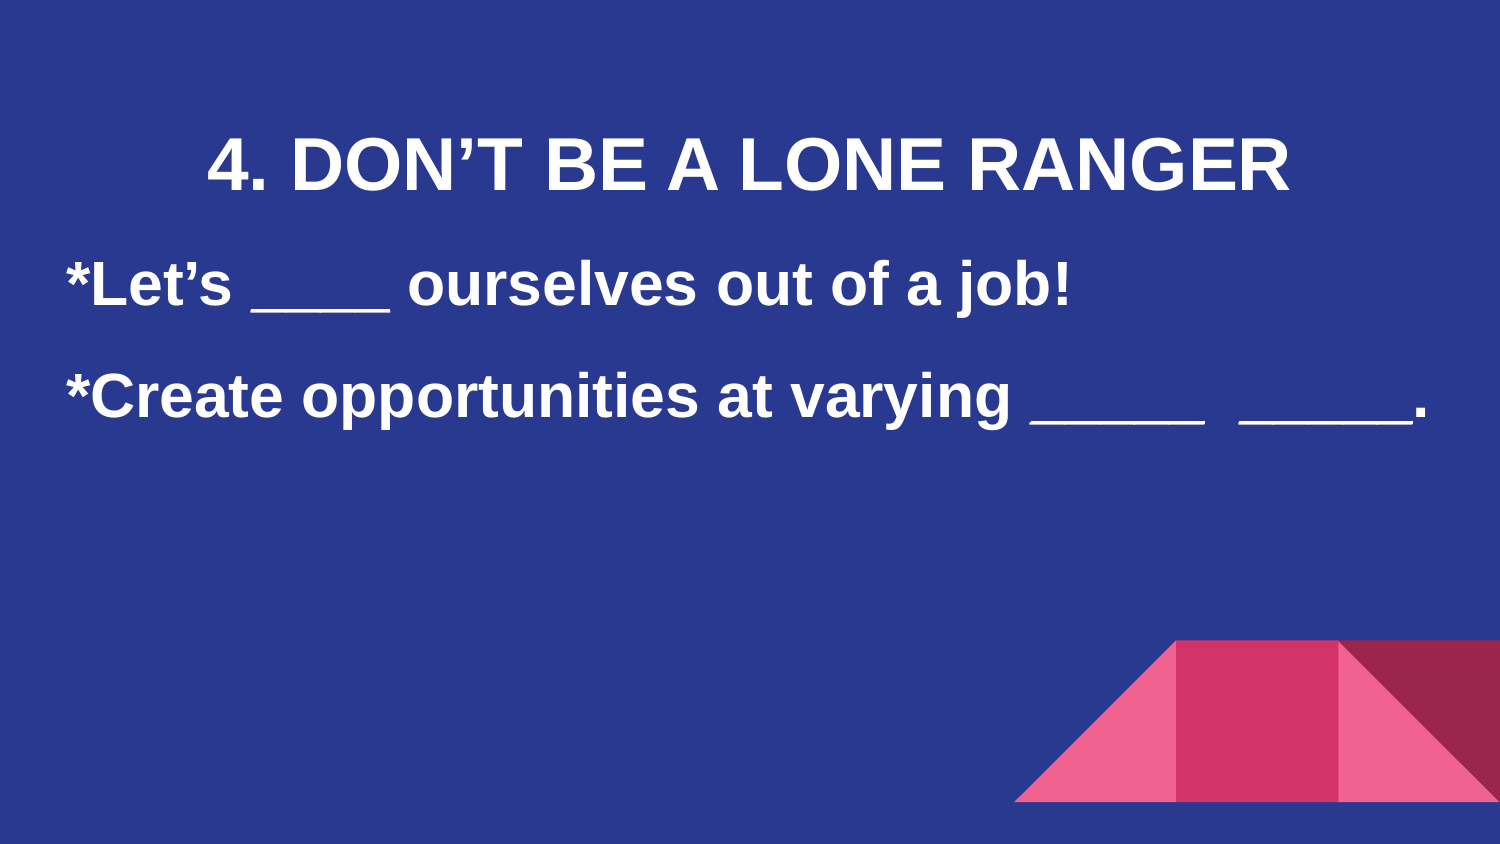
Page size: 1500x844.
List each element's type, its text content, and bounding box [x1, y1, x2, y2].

list 4. DON’T BE A LONE RANGER *Let’s ____ ourselves out of a job! *Create opportunities at varying _____ _____. [51, 55, 1449, 750]
